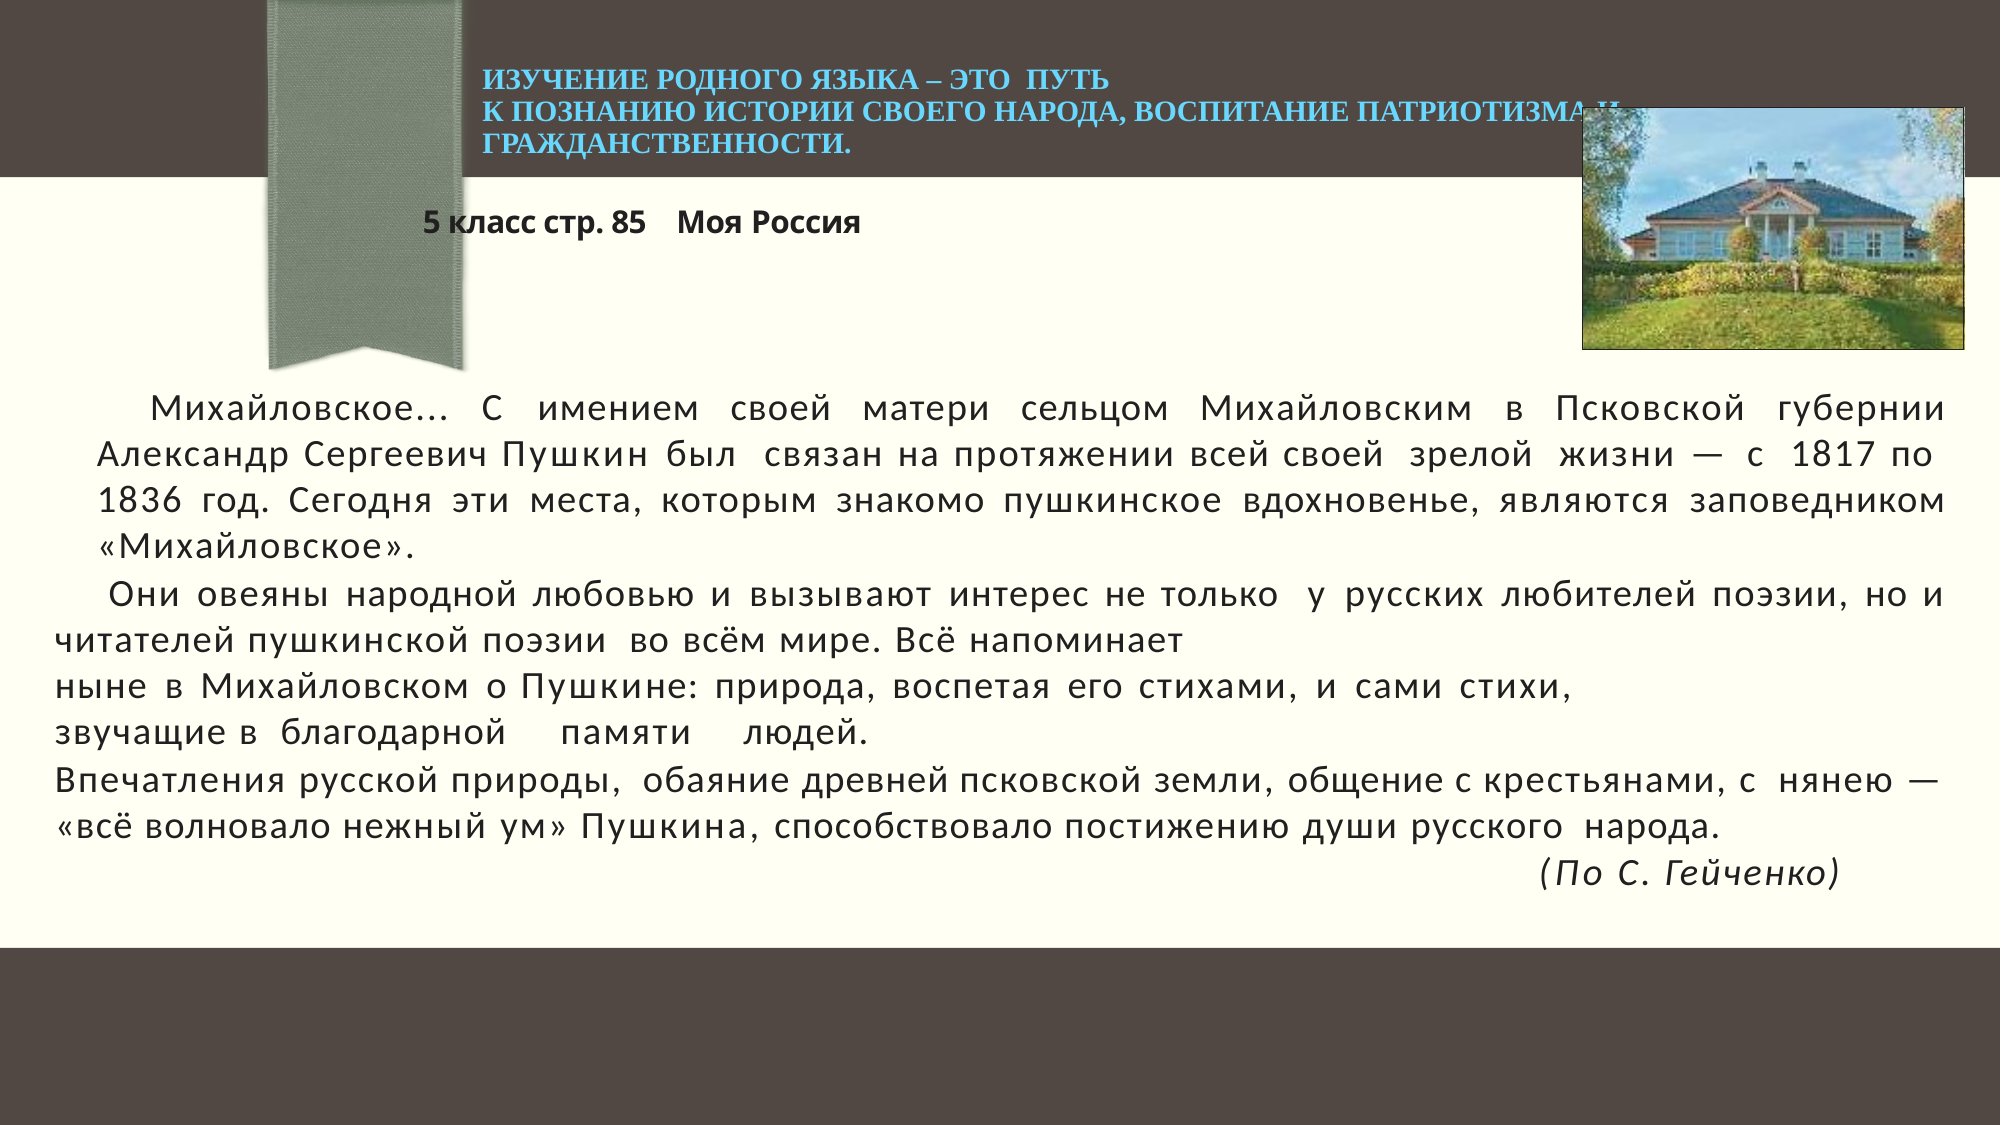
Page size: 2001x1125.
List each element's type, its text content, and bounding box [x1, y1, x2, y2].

title Изучение родного языка – это путь к познанию истории своего народа, воспитание патриотизма и гражданственности. [482, 56, 1859, 199]
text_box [1582, 107, 1965, 350]
subtitle 5 класс стр. 85 Моя Россия Михайловское... С имением своей матери сельцом Михайловским в Псковской губернии Александр Сергеевич Пушкин был связан на протяжении всей своей зрелой жизни — с 1817 по 1836 год. Сегодня эти места, которым знакомо пушкинское вдохновенье, являются заповедником «Михайловское». Они овеяны народной любовью и вызывают интерес не только у русских любителей поэзии, но и читателей пушкинской поэзии во всём мире. Всё напоминает ныне в Михайловском о Пушкине: природа, воспетая его стихами, и сами стихи, звучащие в благодарной памяти людей. Впечатления русской природы, обаяние древней псковской земли, общение с крестьянами, с нянею — «всё волновало нежный ум» Пушкина, способствовало постижению души русского народа. (По С. Гейченко) [53, 199, 1947, 963]
